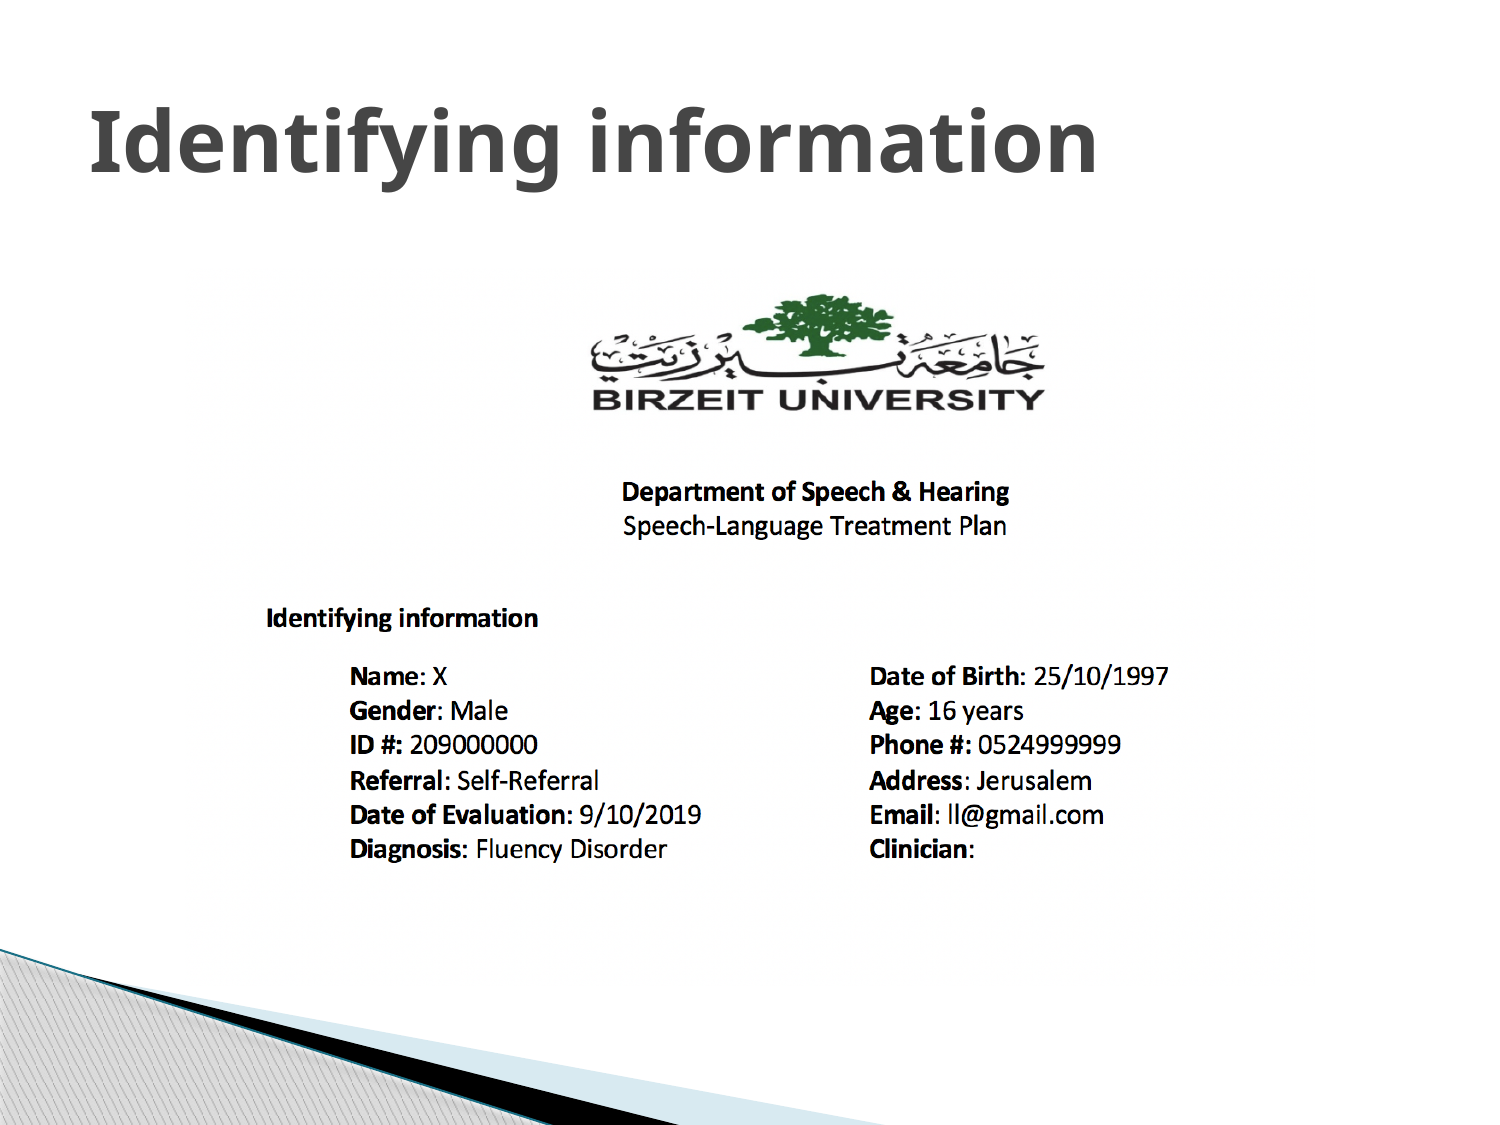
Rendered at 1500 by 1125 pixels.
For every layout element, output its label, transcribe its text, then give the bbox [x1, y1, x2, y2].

title Identifying information [75, 45, 1425, 233]
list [185, 242, 1315, 986]
